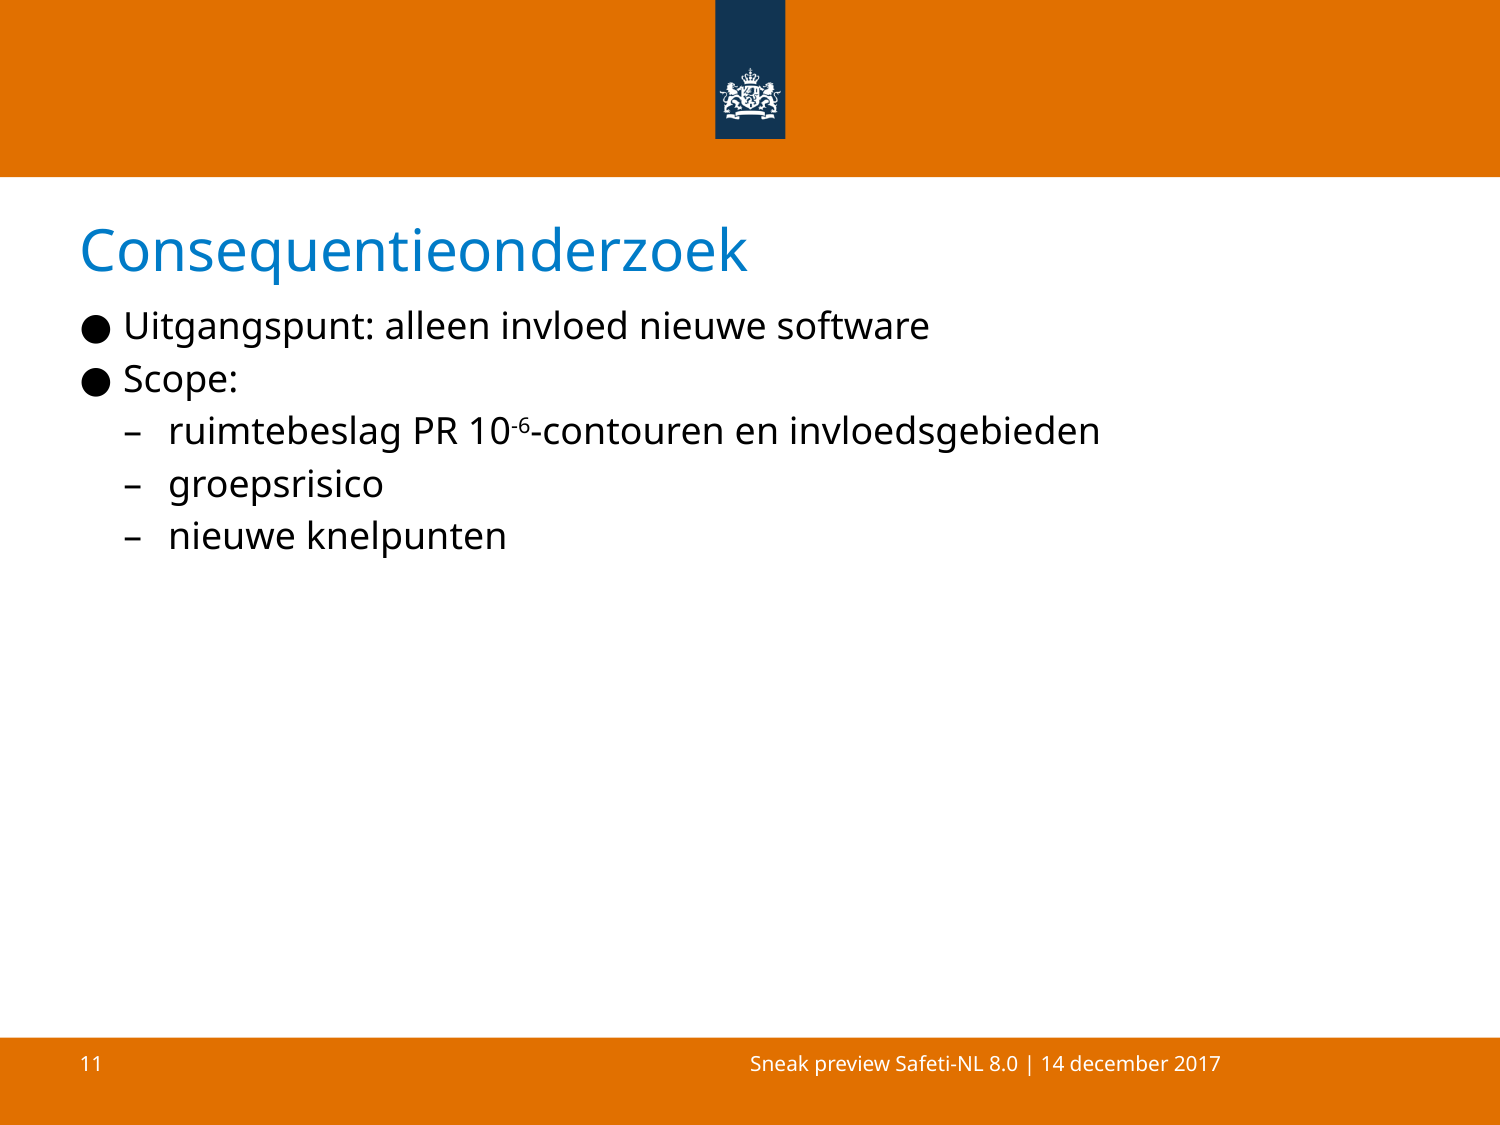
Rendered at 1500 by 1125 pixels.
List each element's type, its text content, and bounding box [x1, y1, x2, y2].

list Uitgangspunt: alleen invloed nieuwe software Scope: ruimtebeslag PR 10-6-contouren en invloedsgebieden groepsrisico nieuwe knelpunten [79, 302, 1421, 1005]
slide_number 11 [79, 1051, 139, 1075]
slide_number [750, 1050, 1421, 1075]
title Consequentieonderzoek [79, 210, 1421, 284]
picture [0, 0, 1500, 139]
